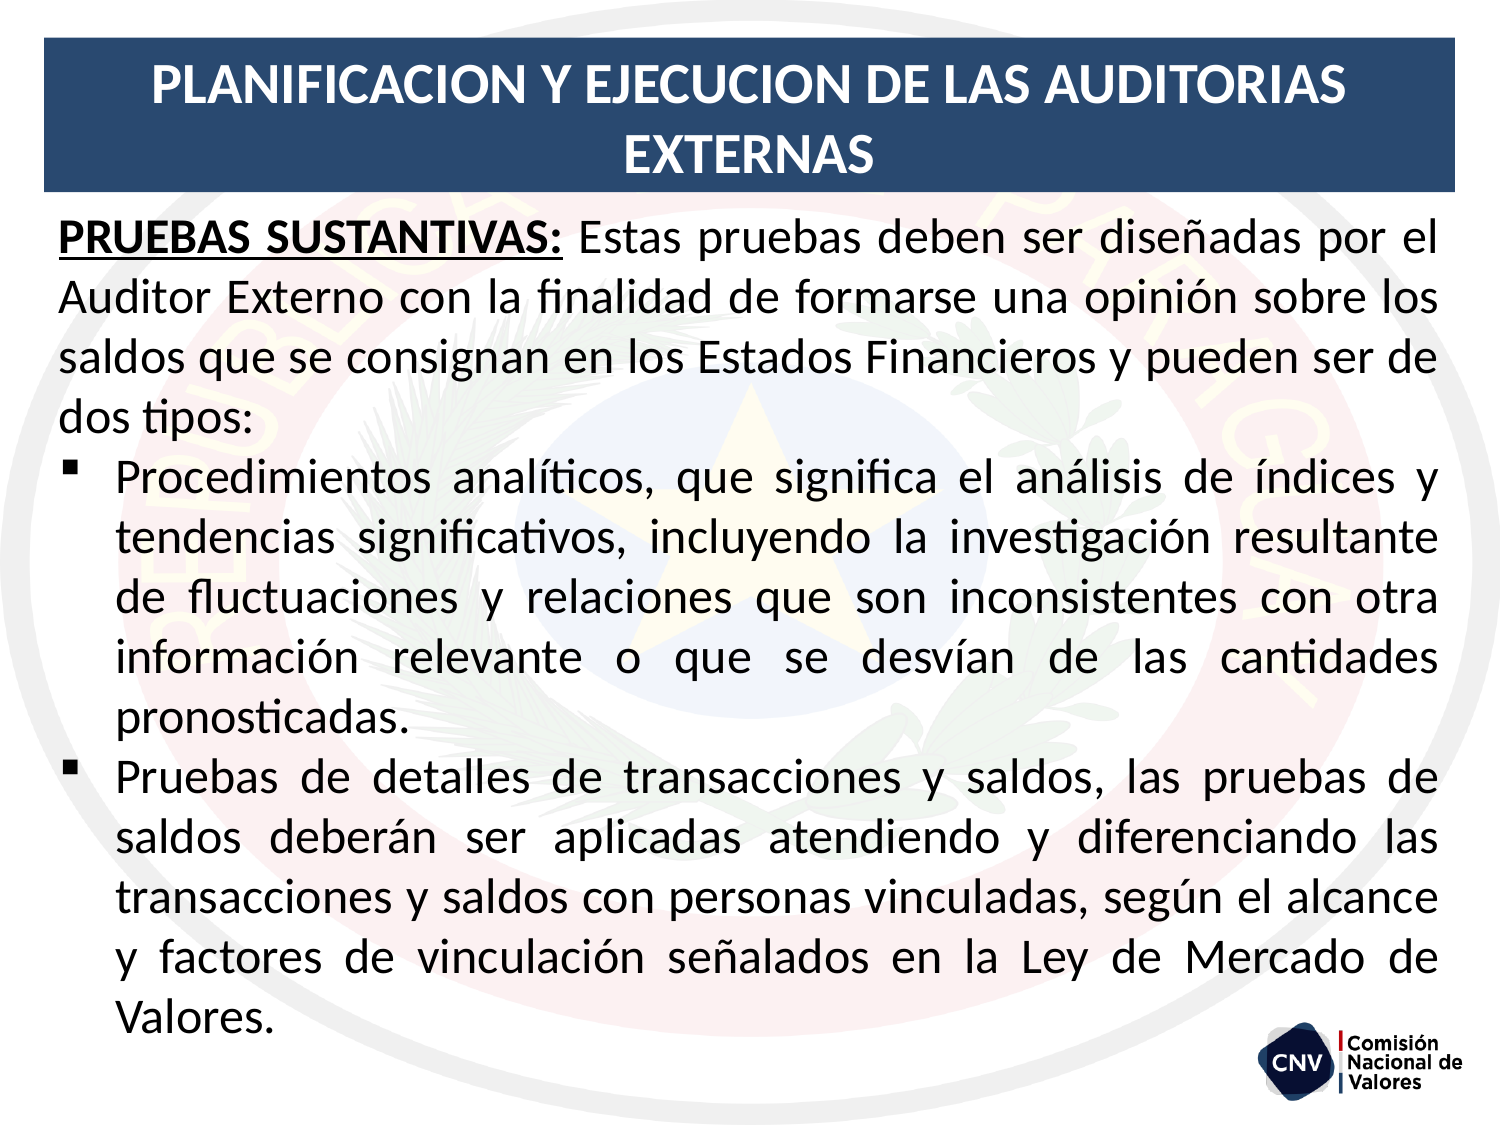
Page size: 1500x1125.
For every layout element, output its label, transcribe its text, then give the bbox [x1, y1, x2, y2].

text_box PLANIFICACION Y EJECUCION DE LAS AUDITORIAS EXTERNAS [44, 37, 1455, 193]
picture [1204, 977, 1500, 1125]
text_box PRUEBAS SUSTANTIVAS: Estas pruebas deben ser diseñadas por el Auditor Externo con la finalidad de formarse una opinión sobre los saldos que se consignan en los Estados Financieros y pueden ser de dos tipos: Procedimientos analíticos, que significa el análisis de índices y tendencias significativos, incluyendo la investigación resultante de fluctuaciones y relaciones que son inconsistentes con otra información relevante o que se desvían de las cantidades pronosticadas. Pruebas de detalles de transacciones y saldos, las pruebas de saldos deberán ser aplicadas atendiendo y diferenciando las transacciones y saldos con personas vinculadas, según el alcance y factores de vinculación señalados en la Ley de Mercado de Valores. [44, 196, 1455, 1051]
